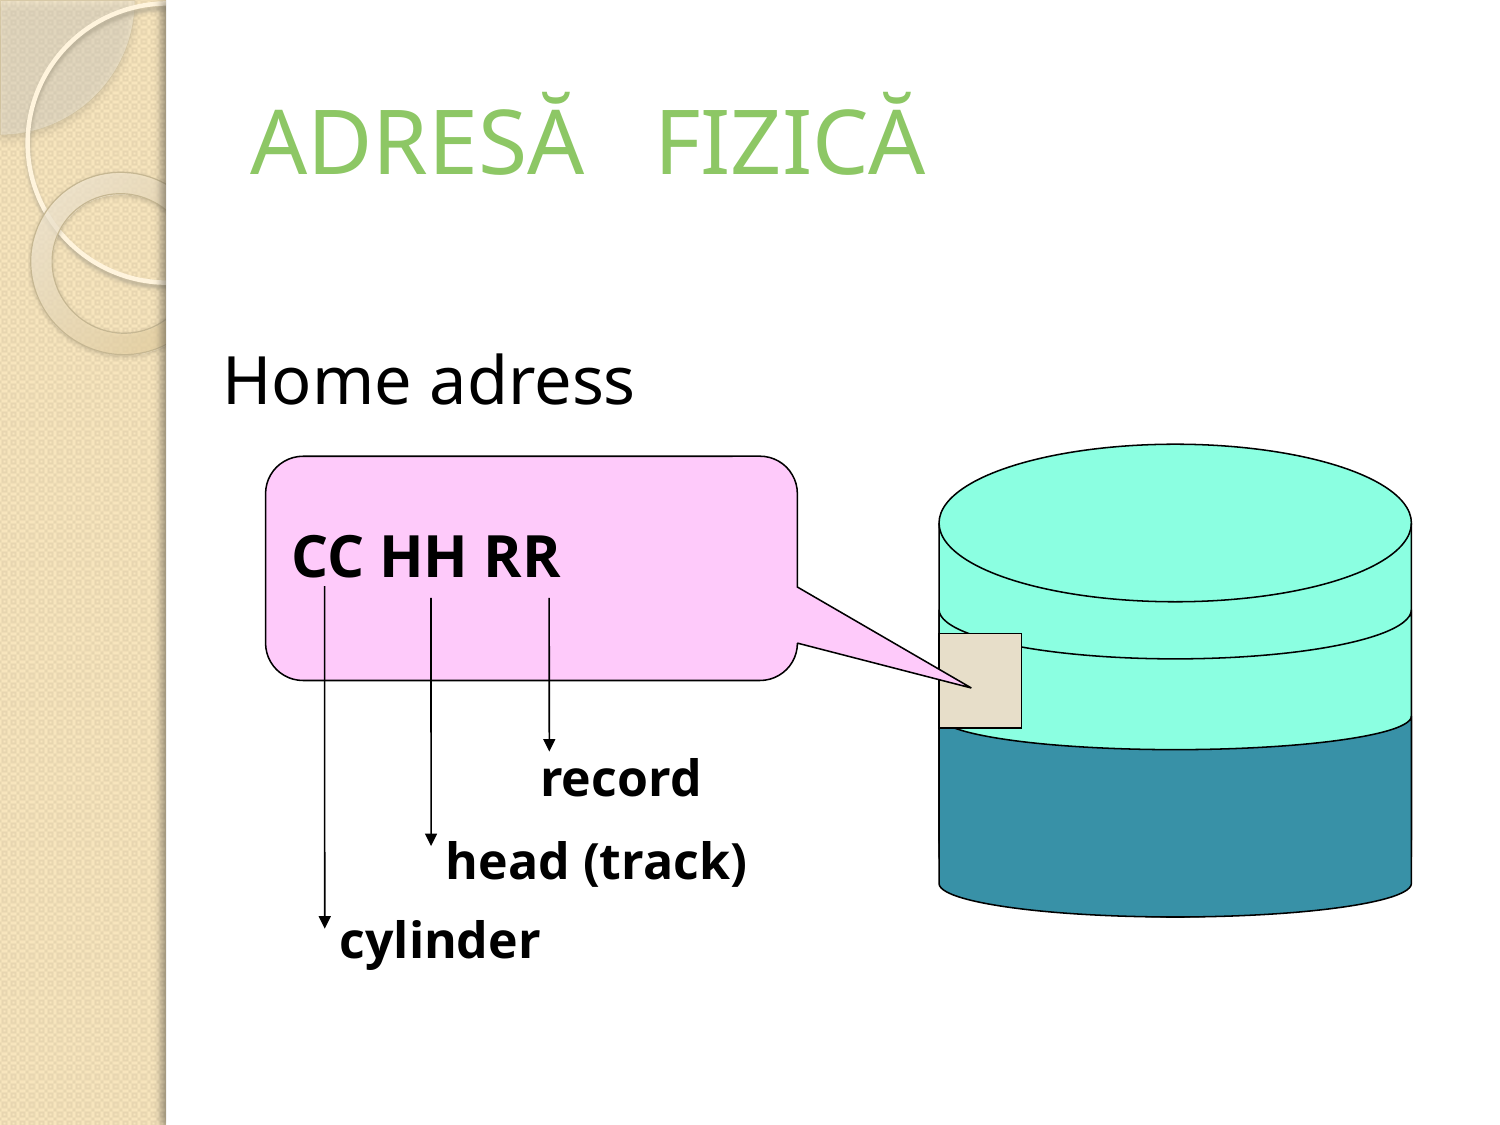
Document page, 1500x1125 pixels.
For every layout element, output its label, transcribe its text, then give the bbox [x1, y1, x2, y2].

text_box [424, 833, 430, 844]
text_box [939, 716, 1412, 918]
text_box [318, 916, 324, 928]
text_box CC HH RR [265, 456, 972, 688]
text_box [939, 609, 968, 633]
text_box record [525, 739, 857, 815]
text_box [939, 444, 1412, 658]
text_box [938, 633, 1022, 728]
text_box head (track) [430, 822, 810, 898]
list Home adress [193, 331, 1469, 1059]
text_box [958, 609, 1412, 749]
title ADRESĂ FIZICĂ [235, 45, 1466, 233]
text_box cylinder [324, 901, 703, 976]
